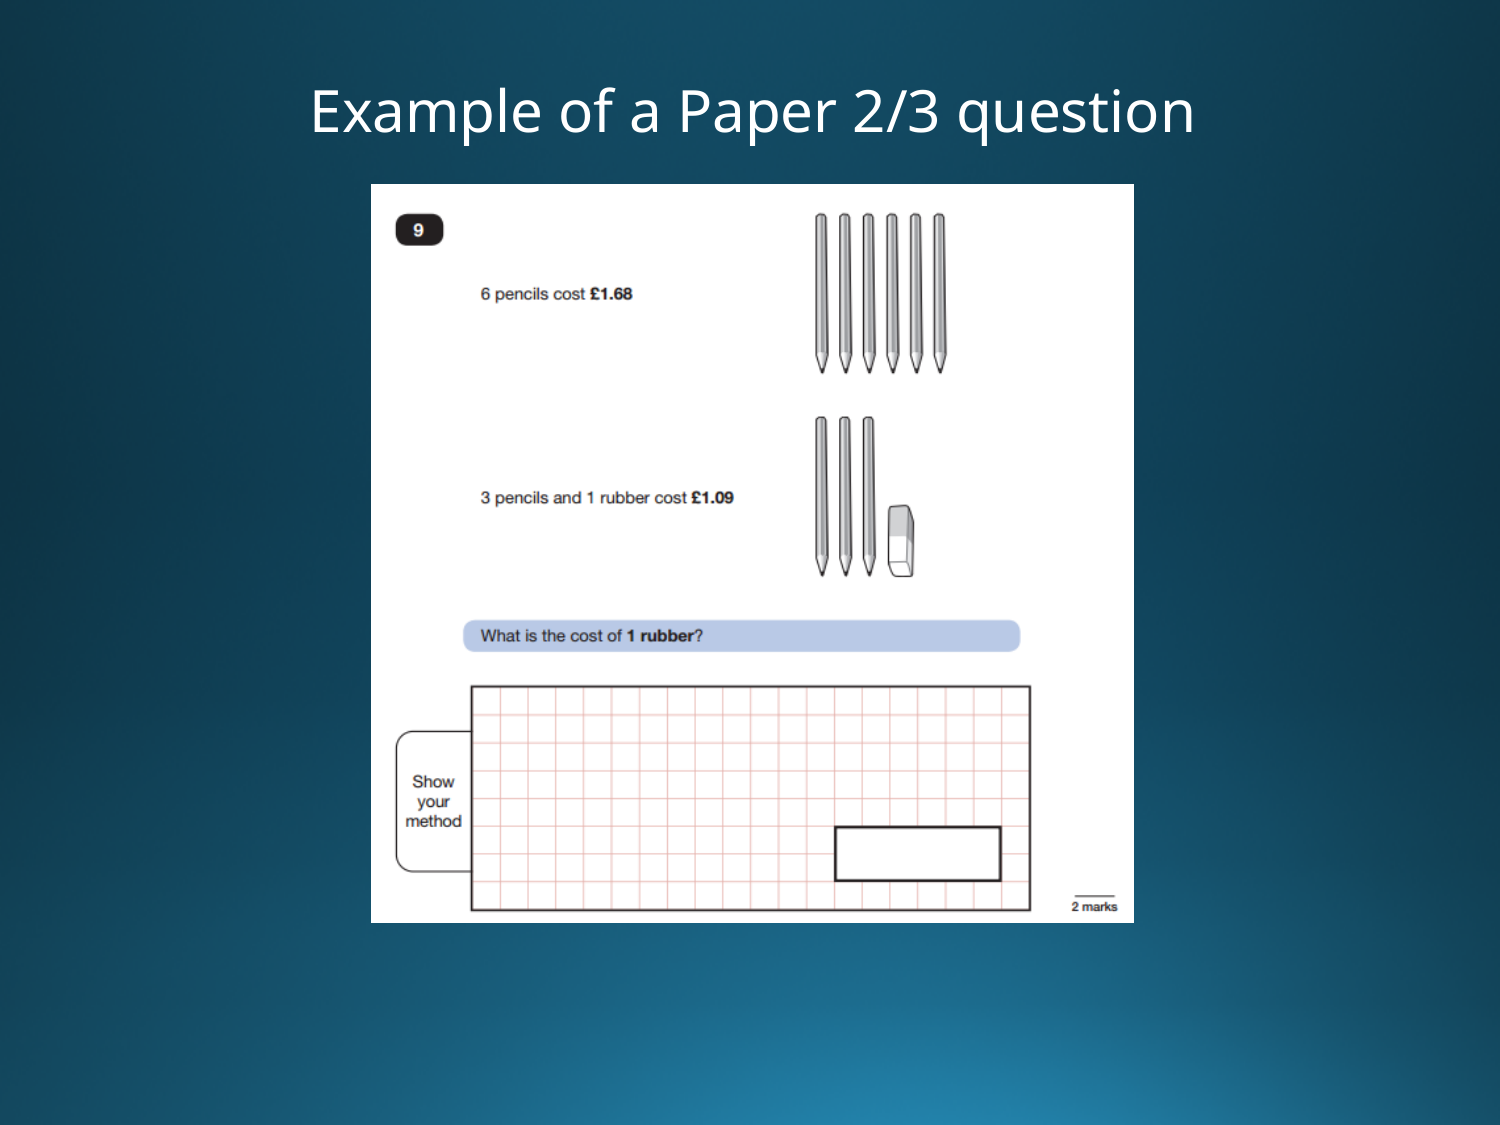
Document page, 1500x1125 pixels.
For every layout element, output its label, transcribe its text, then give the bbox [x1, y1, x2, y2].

picture [0, 0, 1500, 1125]
text_box Example of a Paper 2/3 question [294, 66, 1212, 152]
